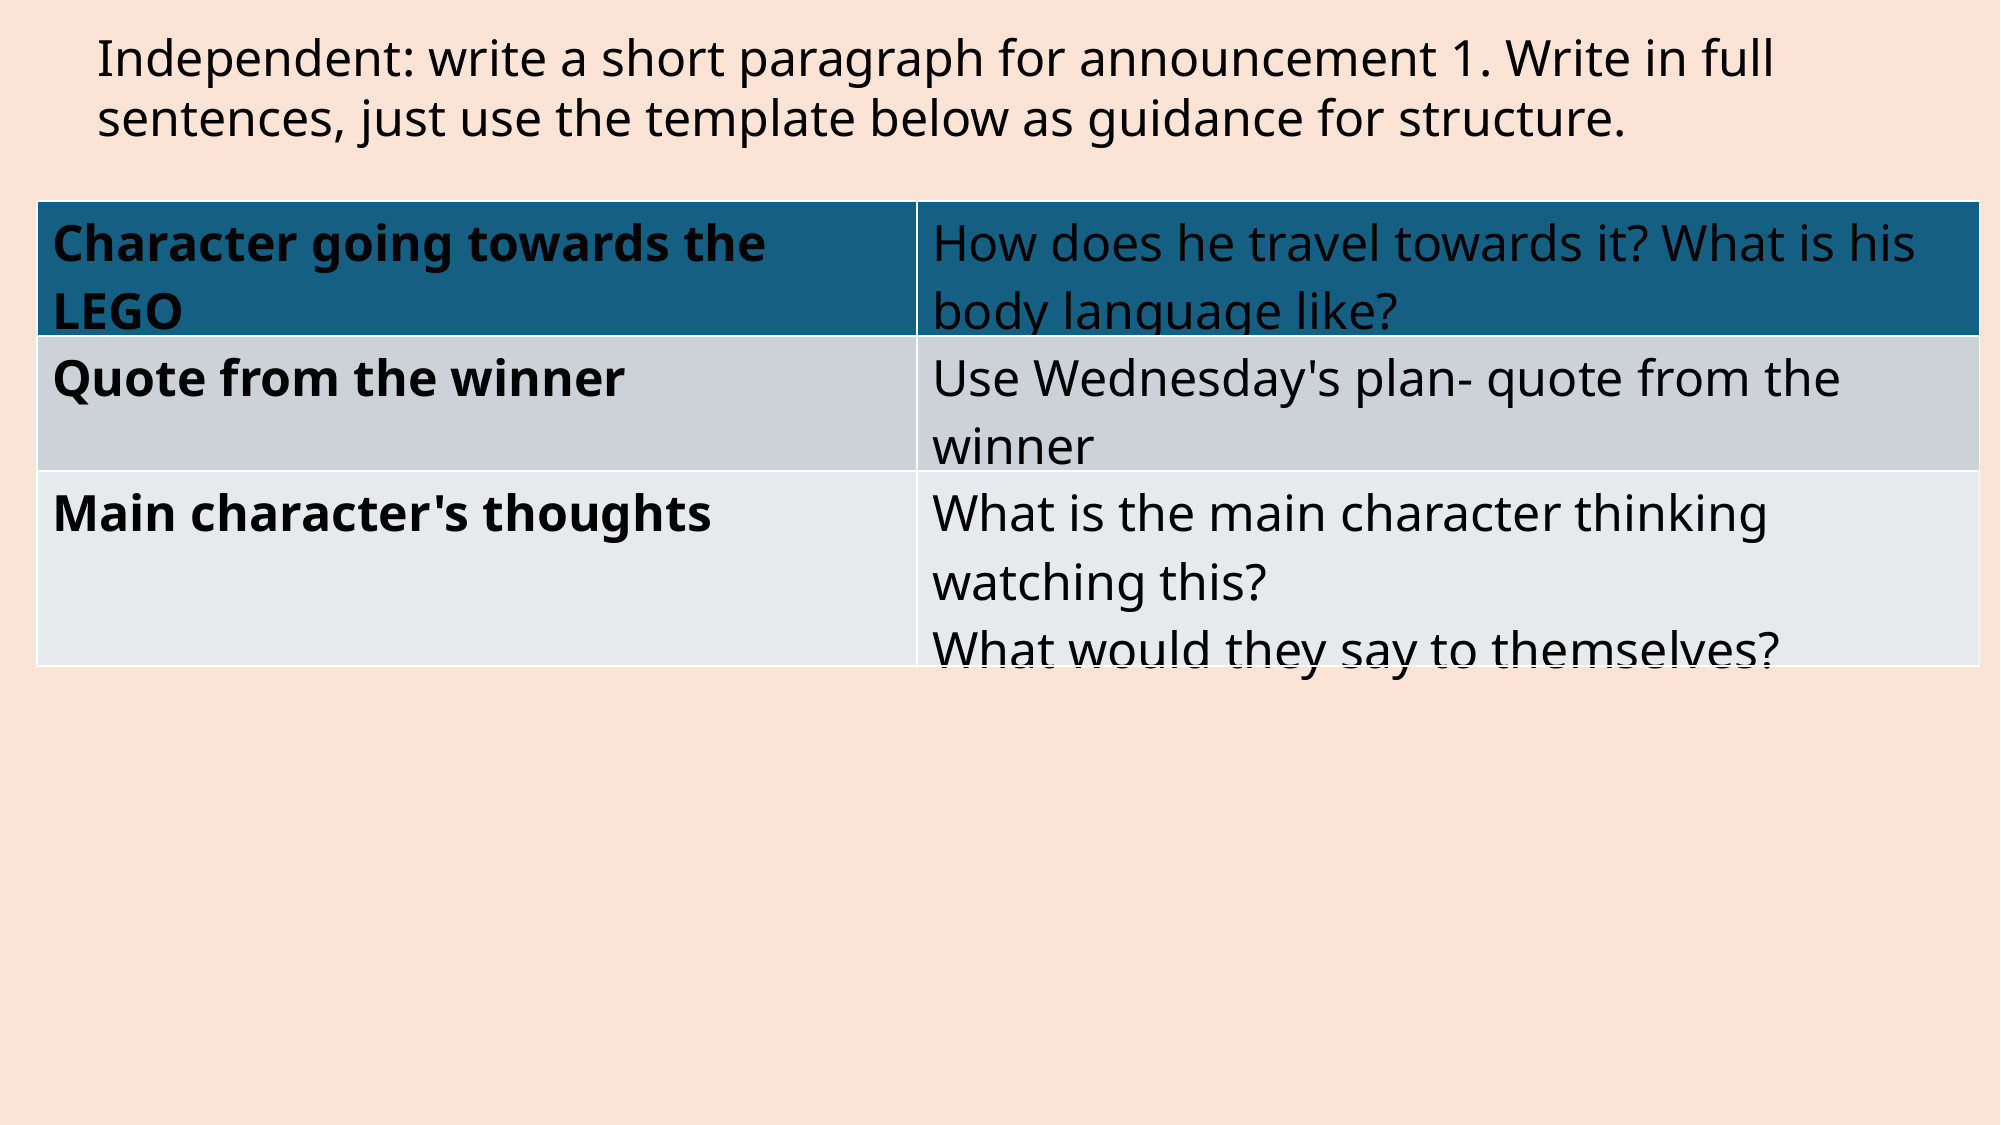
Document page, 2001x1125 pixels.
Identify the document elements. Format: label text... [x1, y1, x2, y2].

table_cell What is the main character thinking watching this? What would they say to themselves? [918, 472, 1979, 665]
table_cell Quote from the winner [38, 337, 916, 470]
table_cell Main character's thoughts [38, 472, 916, 665]
table_cell Use Wednesday's plan- quote from the winner [918, 337, 1979, 470]
table_header How does he travel towards it? What is his body language like? [918, 202, 1979, 335]
text_box Independent: write a short paragraph for announcement 1. Write in full sentences, just use the template below as guidance for structure. [82, 18, 1875, 154]
table_header Character going towards the LEGO [38, 202, 916, 335]
